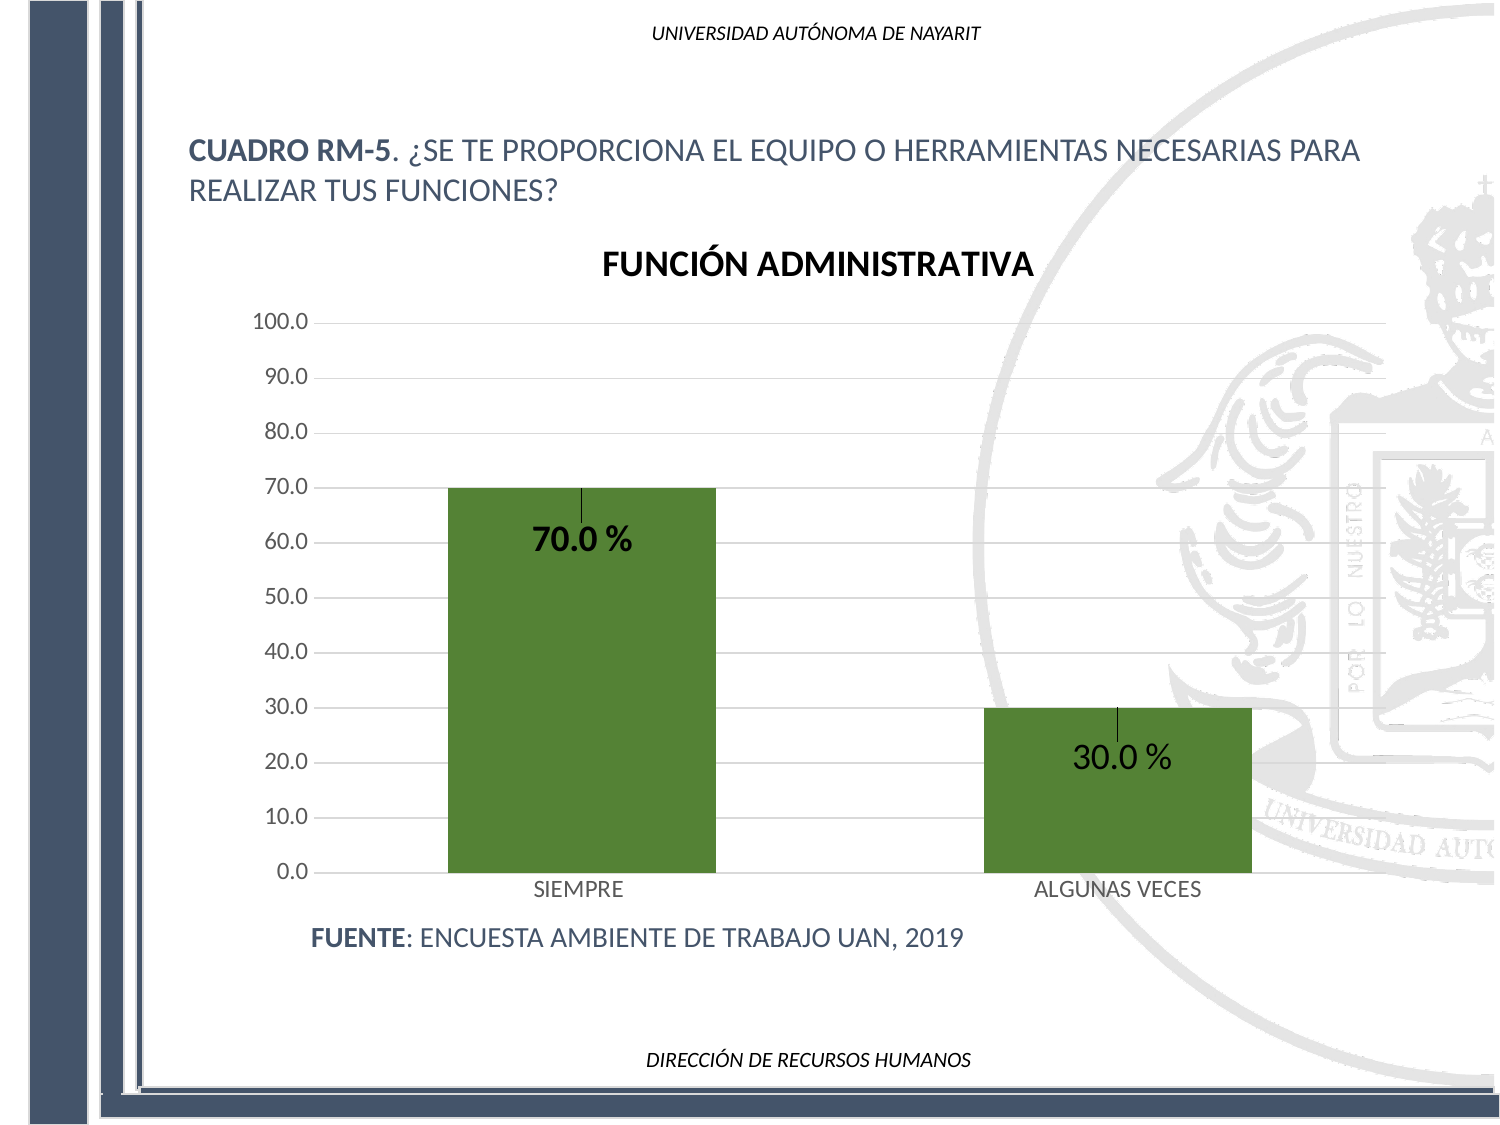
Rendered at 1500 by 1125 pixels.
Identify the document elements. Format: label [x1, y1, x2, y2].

chart [228, 214, 1410, 918]
text_box [29, 0, 1500, 1125]
